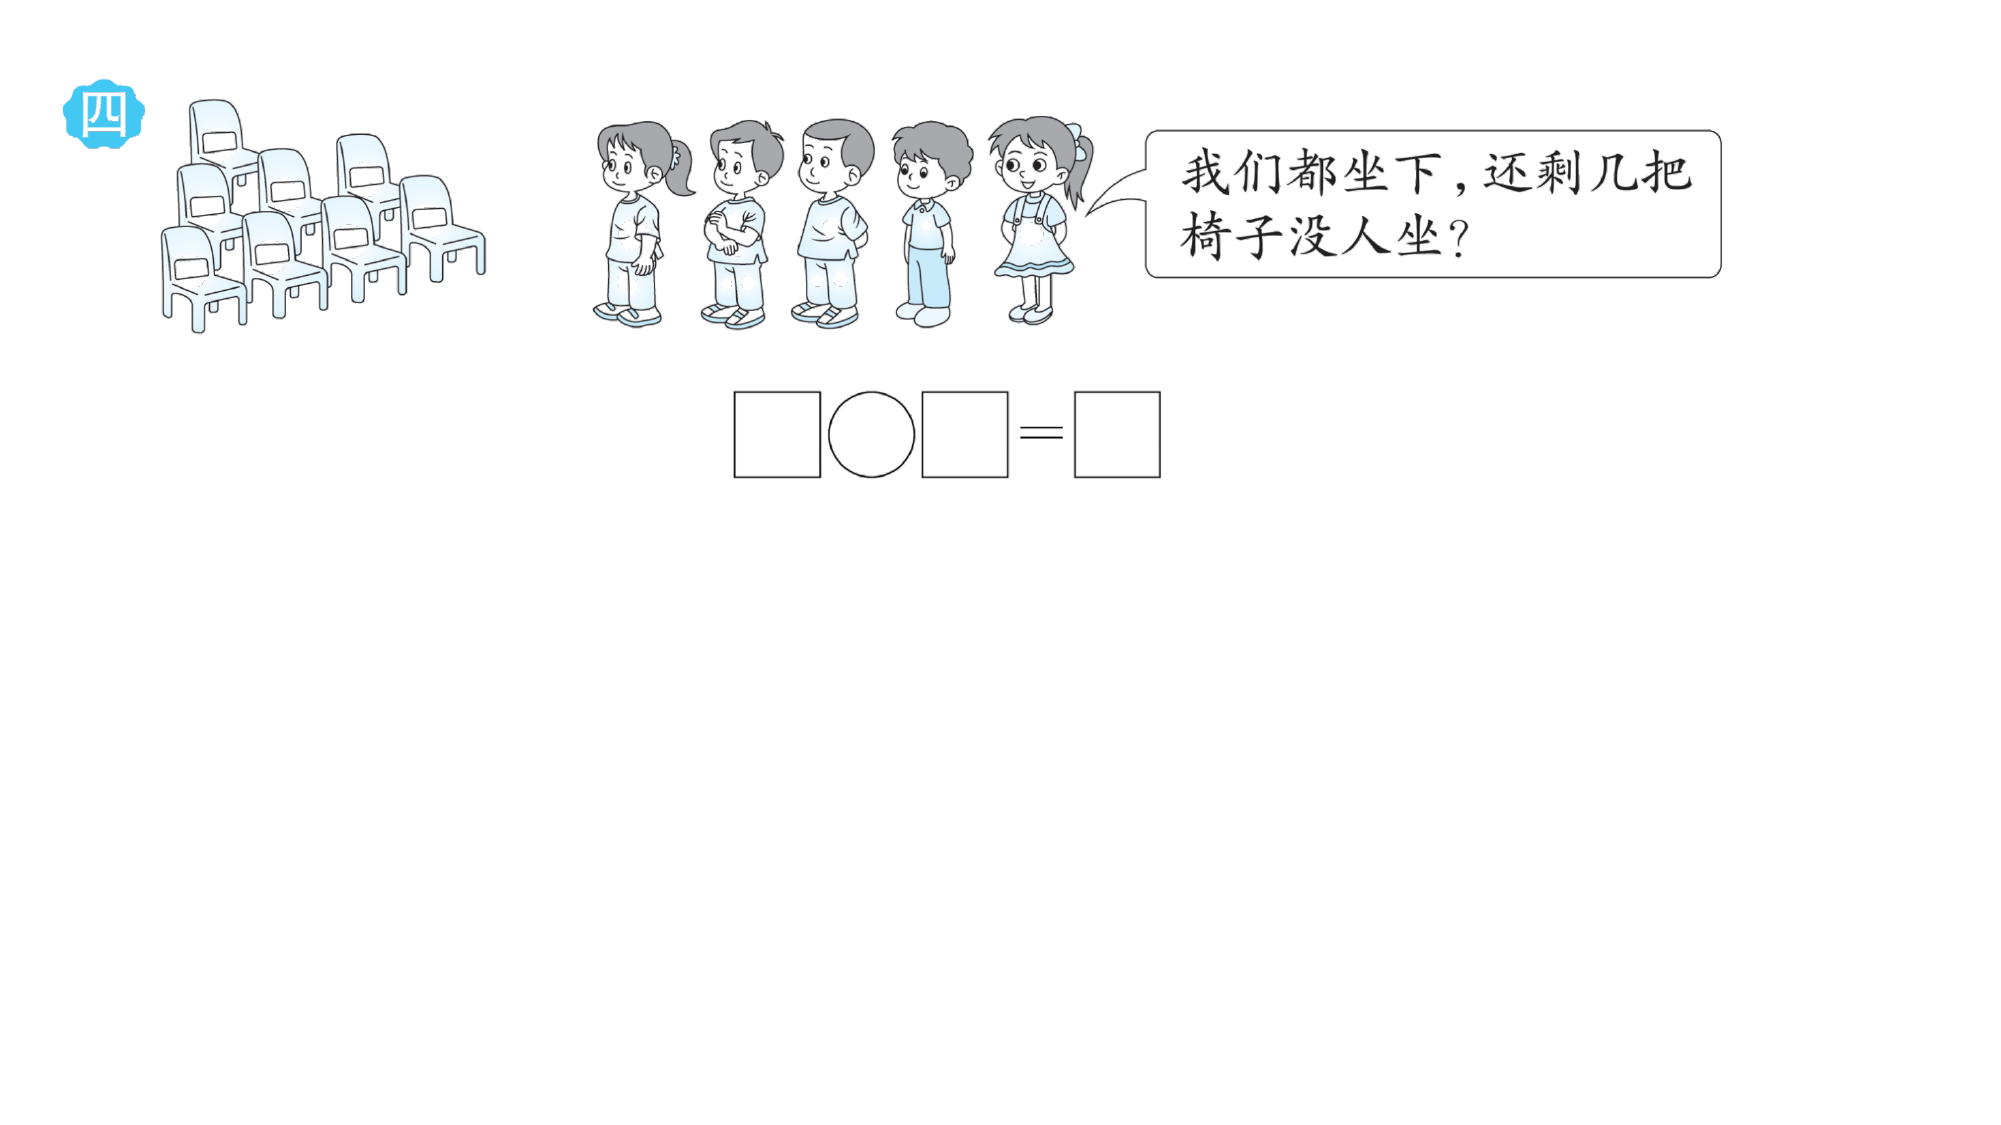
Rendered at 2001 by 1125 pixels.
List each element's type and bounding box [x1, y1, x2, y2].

picture [58, 58, 1949, 516]
